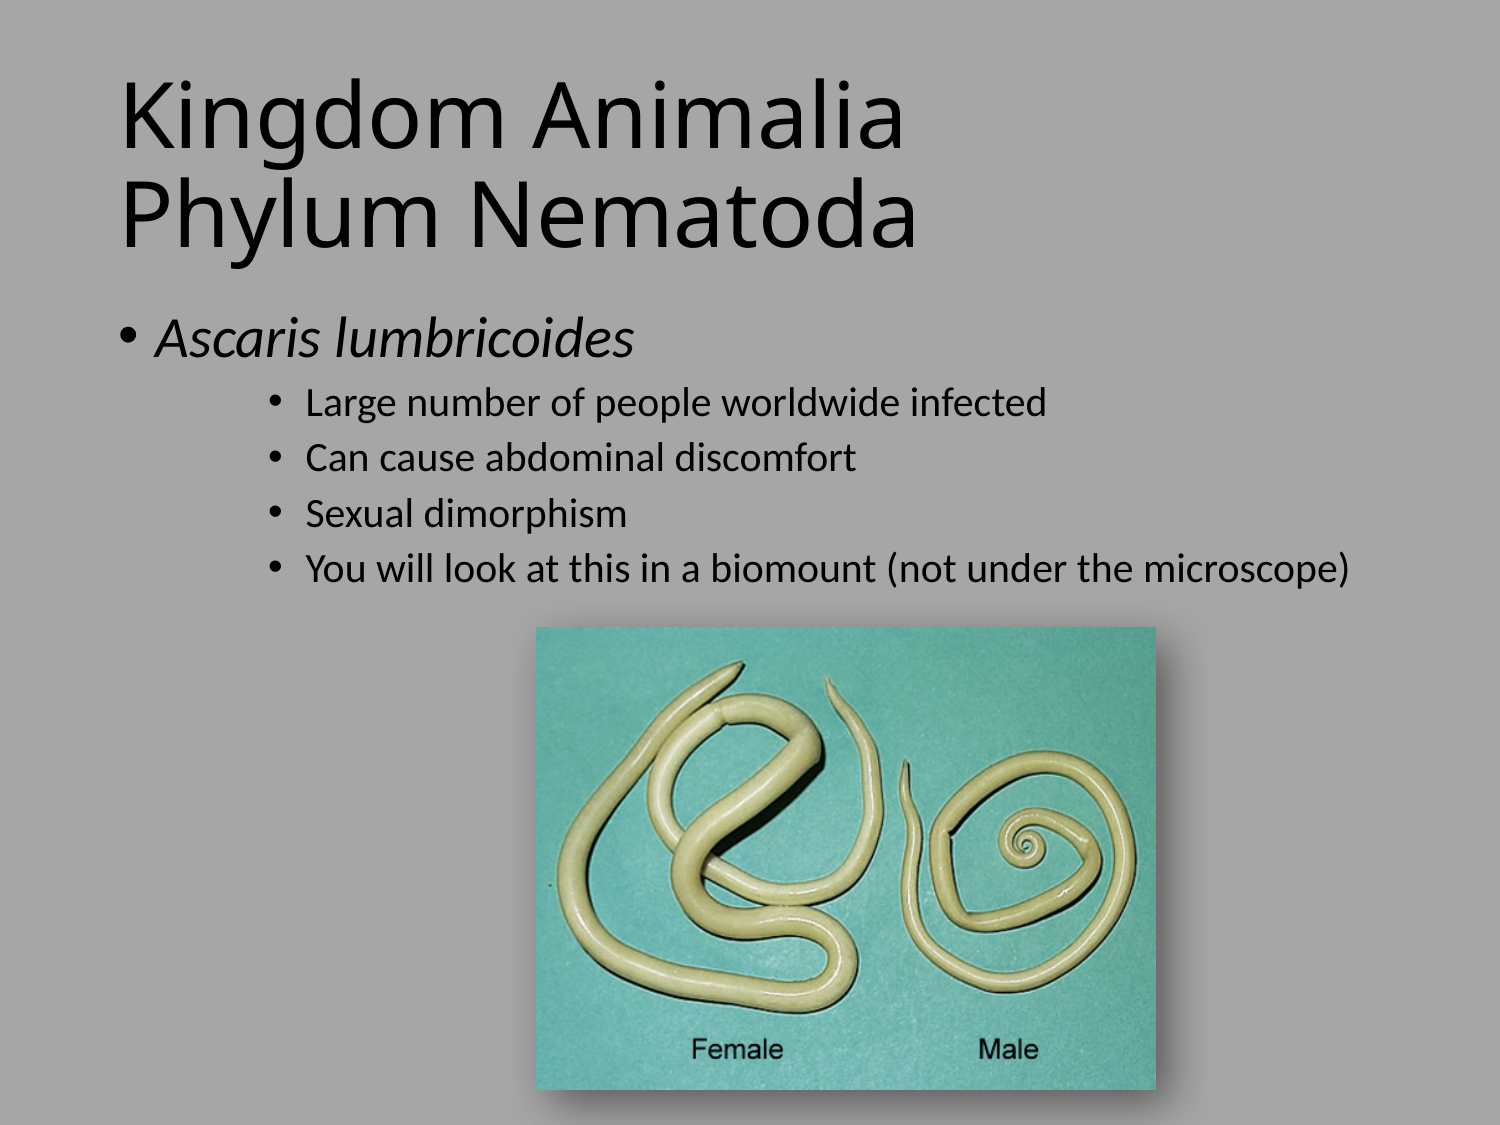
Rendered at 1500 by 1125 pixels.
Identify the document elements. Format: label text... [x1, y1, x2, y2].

list Ascaris lumbricoides Large number of people worldwide infected Can cause abdominal discomfort Sexual dimorphism You will look at this in a biomount (not under the microscope) [103, 299, 1397, 1014]
title Kingdom Animalia Phylum Nematoda [103, 59, 1397, 278]
picture [536, 627, 1156, 1090]
